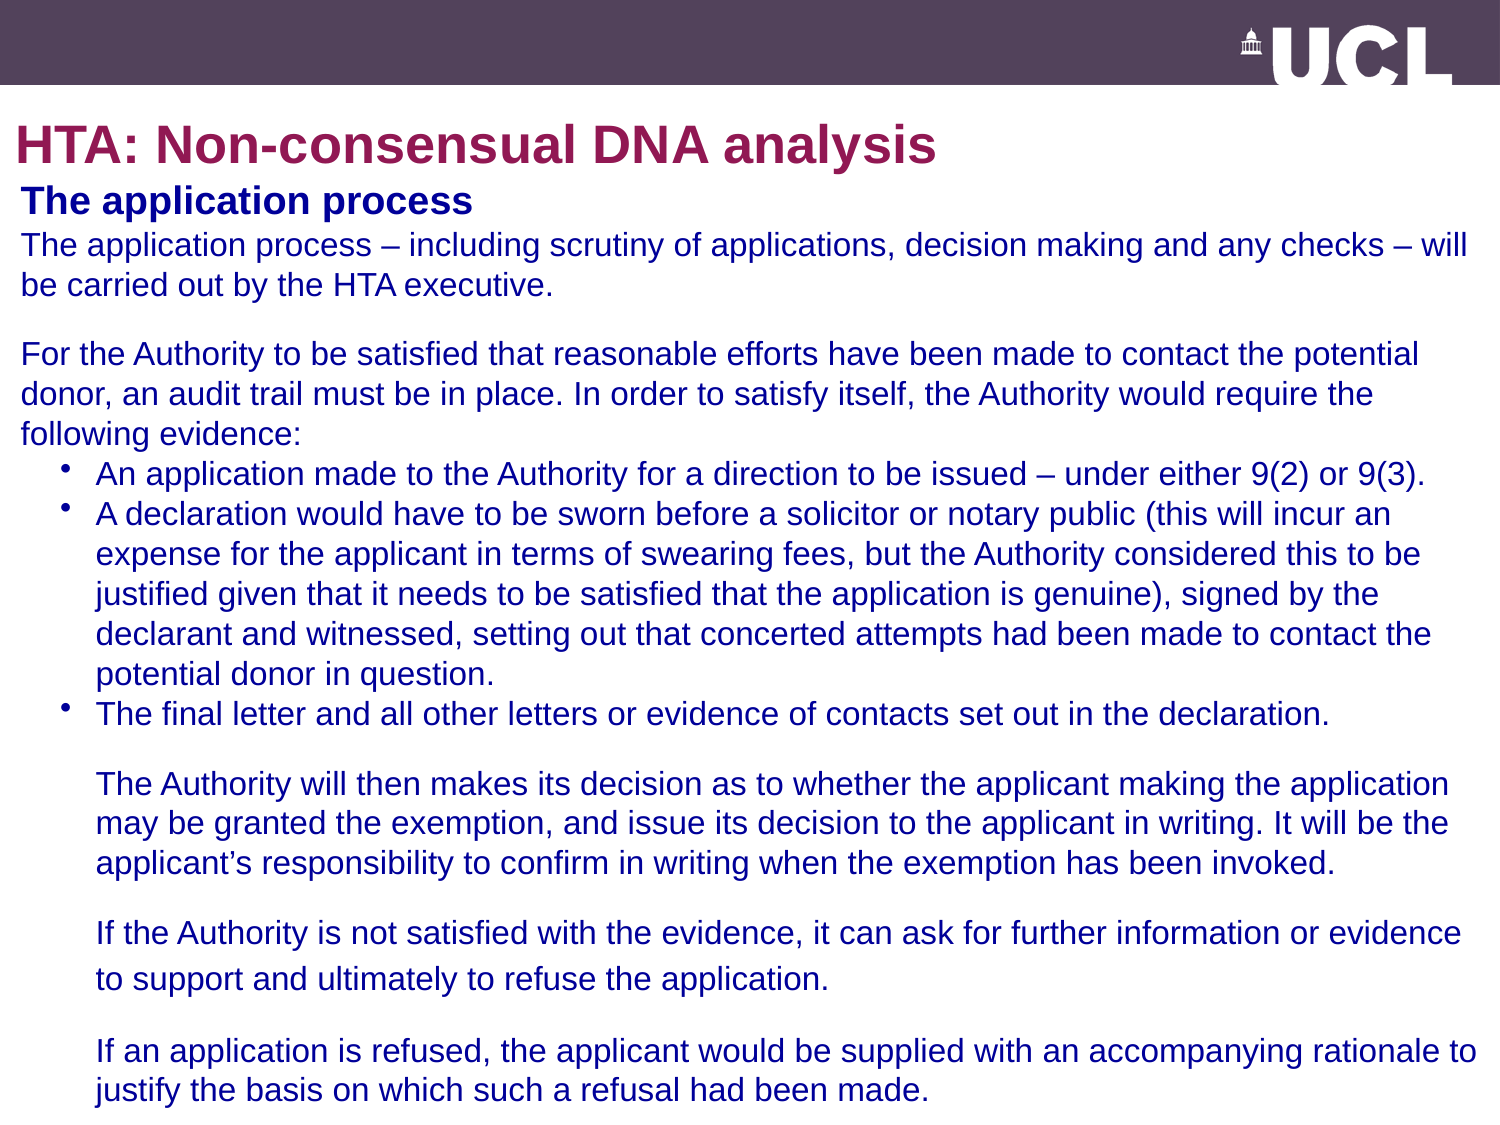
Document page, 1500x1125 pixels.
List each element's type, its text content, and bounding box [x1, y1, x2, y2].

text_box The application process The application process – including scrutiny of applications, decision making and any checks – will be carried out by the HTA executive. For the Authority to be satisfied that reasonable efforts have been made to contact the potential donor, an audit trail must be in place. In order to satisfy itself, the Authority would require the following evidence: An application made to the Authority for a direction to be issued – under either 9(2) or 9(3). A declaration would have to be sworn before a solicitor or notary public (this will incur an expense for the applicant in terms of swearing fees, but the Authority considered this to be justified given that it needs to be satisfied that the application is genuine), signed by the declarant and witnessed, setting out that concerted attempts had been made to contact the potential donor in question. The final letter and all other letters or evidence of contacts set out in the declaration. The Authority will then makes its decision as to whether the applicant making the application may be granted the exemption, and issue its decision to the applicant in writing. It will be the applicant’s responsibility to confirm in writing when the exemption has been invoked. If the Authority is not satisfied with the evidence, it can ask for further information or evidence to support and ultimately to refuse the application. If an application is refused, the applicant would be supplied with an accompanying rationale to justify the basis on which such a refusal had been made. [5, 167, 1500, 1116]
picture [0, 0, 1500, 85]
title HTA: Non-consensual DNA analysis [0, 39, 958, 243]
